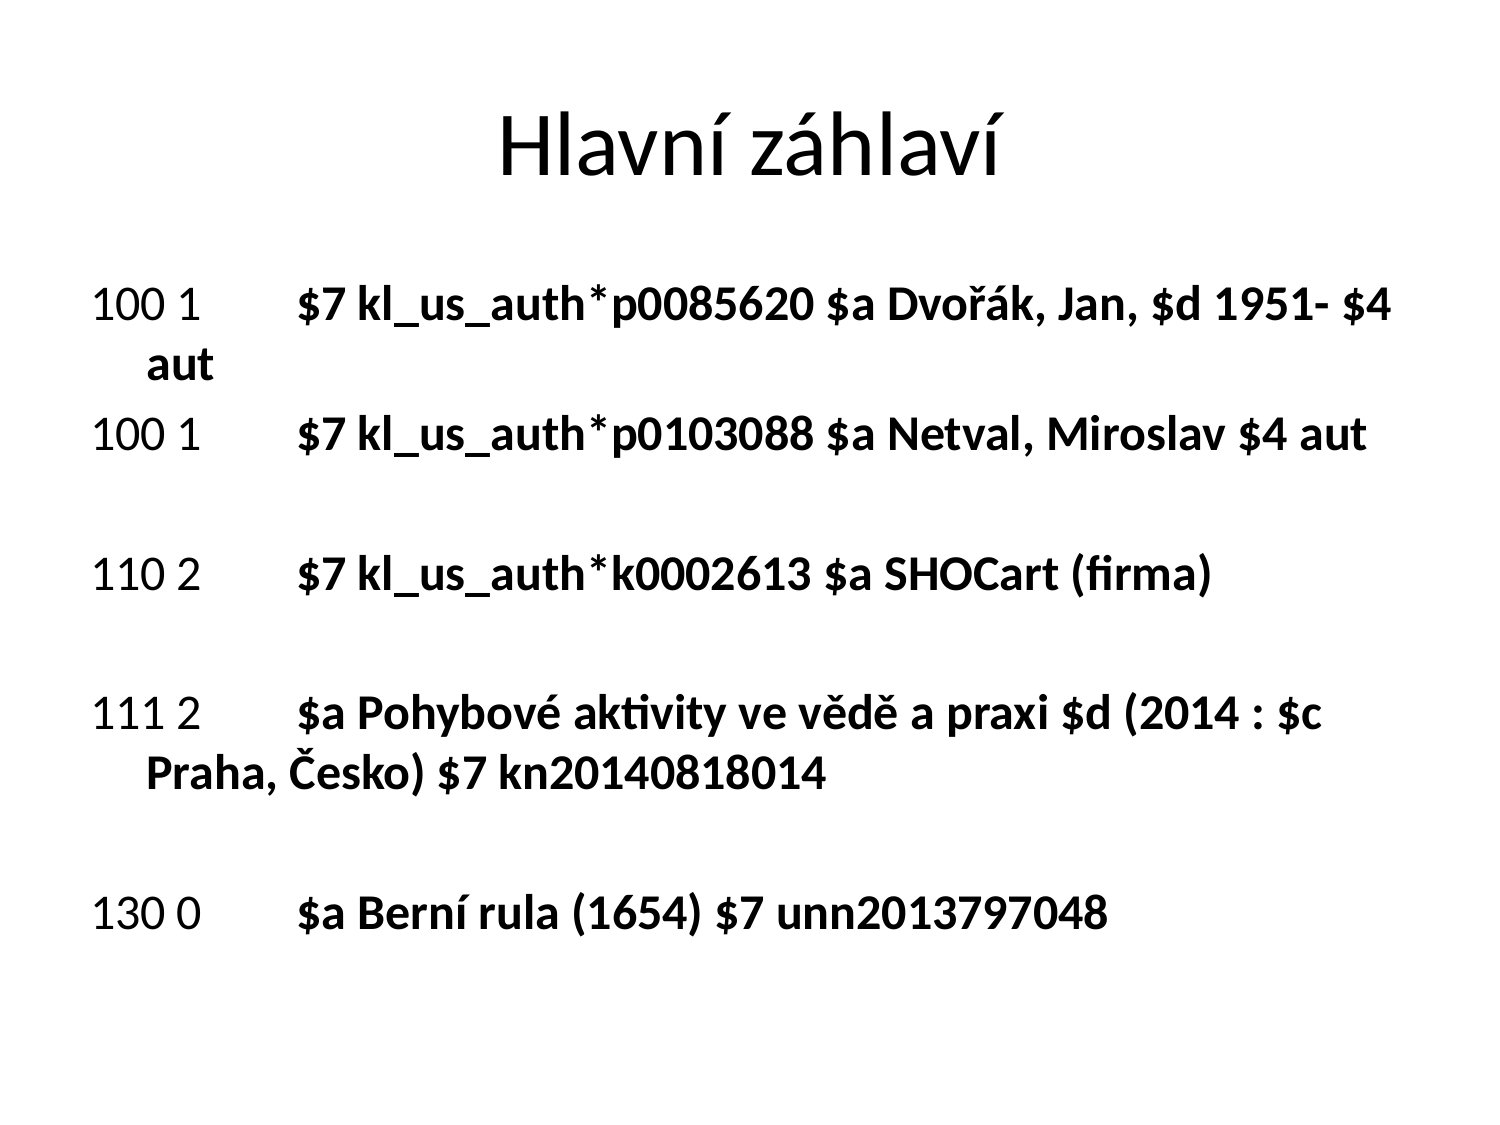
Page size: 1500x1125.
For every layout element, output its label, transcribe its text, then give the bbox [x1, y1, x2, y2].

list 100 1 $7 kl_us_auth*p0085620 $a Dvořák, Jan, $d 1951- $4 aut 100 1 $7 kl_us_auth*p0103088 $a Netval, Miroslav $4 aut 110 2 $7 kl_us_auth*k0002613 $a SHOCart (firma) 111 2 $a Pohybové aktivity ve vědě a praxi $d (2014 : $c Praha, Česko) $7 kn20140818014 130 0 $a Berní rula (1654) $7 unn2013797048 [75, 262, 1425, 1005]
title Hlavní záhlaví [75, 45, 1425, 233]
